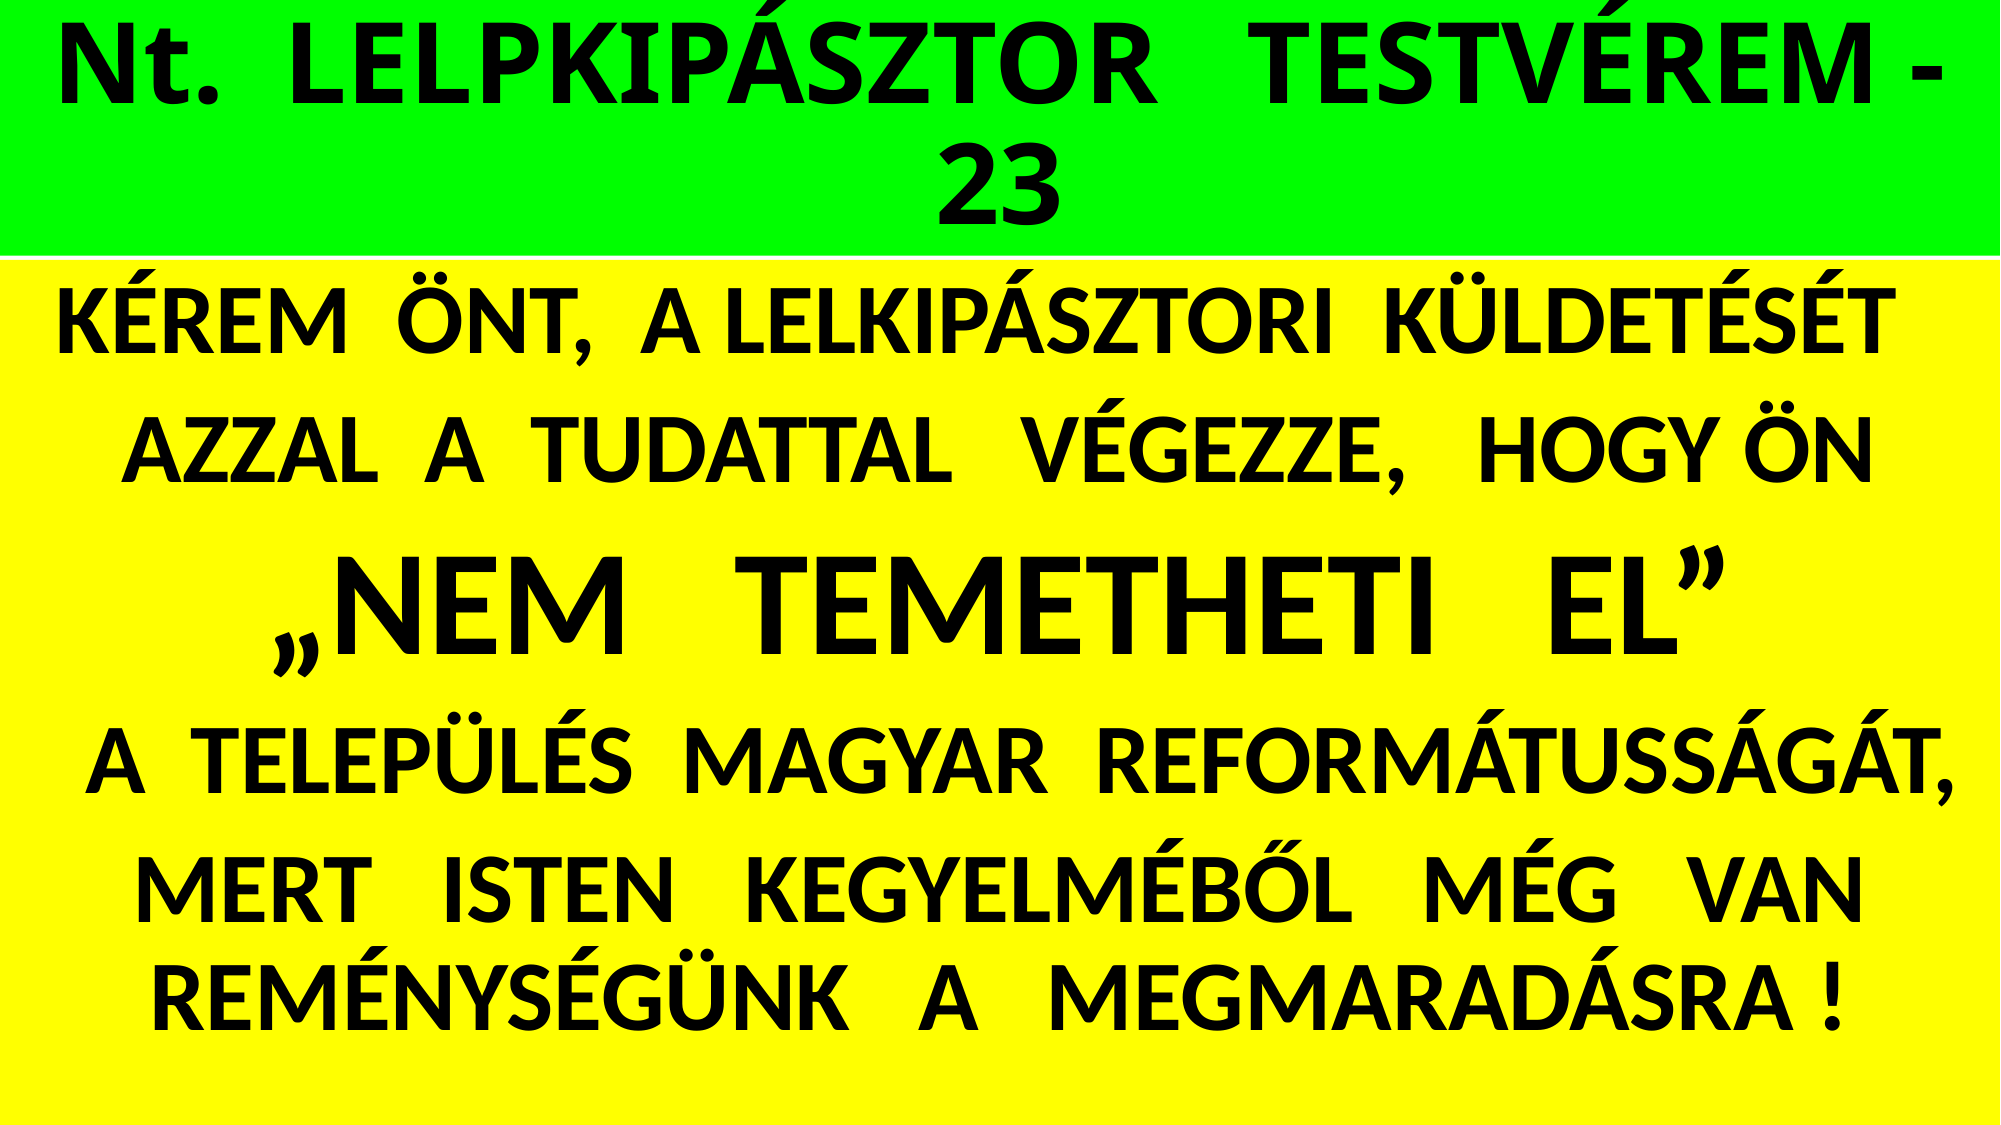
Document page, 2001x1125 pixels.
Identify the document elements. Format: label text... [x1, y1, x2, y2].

list KÉREM ÖNT, A LELKIPÁSZTORI KÜLDETÉSÉT AZZAL A TUDATTAL VÉGEZZE, HOGY ÖN „NEM TEMETHETI EL” A TELEPÜLÉS MAGYAR REFORMÁTUSSÁGÁT, MERT ISTEN KEGYELMÉBŐL MÉG VAN REMÉNYSÉGÜNK A MEGMARADÁSRA ! [0, 259, 2000, 1125]
title Nt. LELPKIPÁSZTOR TESTVÉREM -23 [0, 0, 2000, 256]
